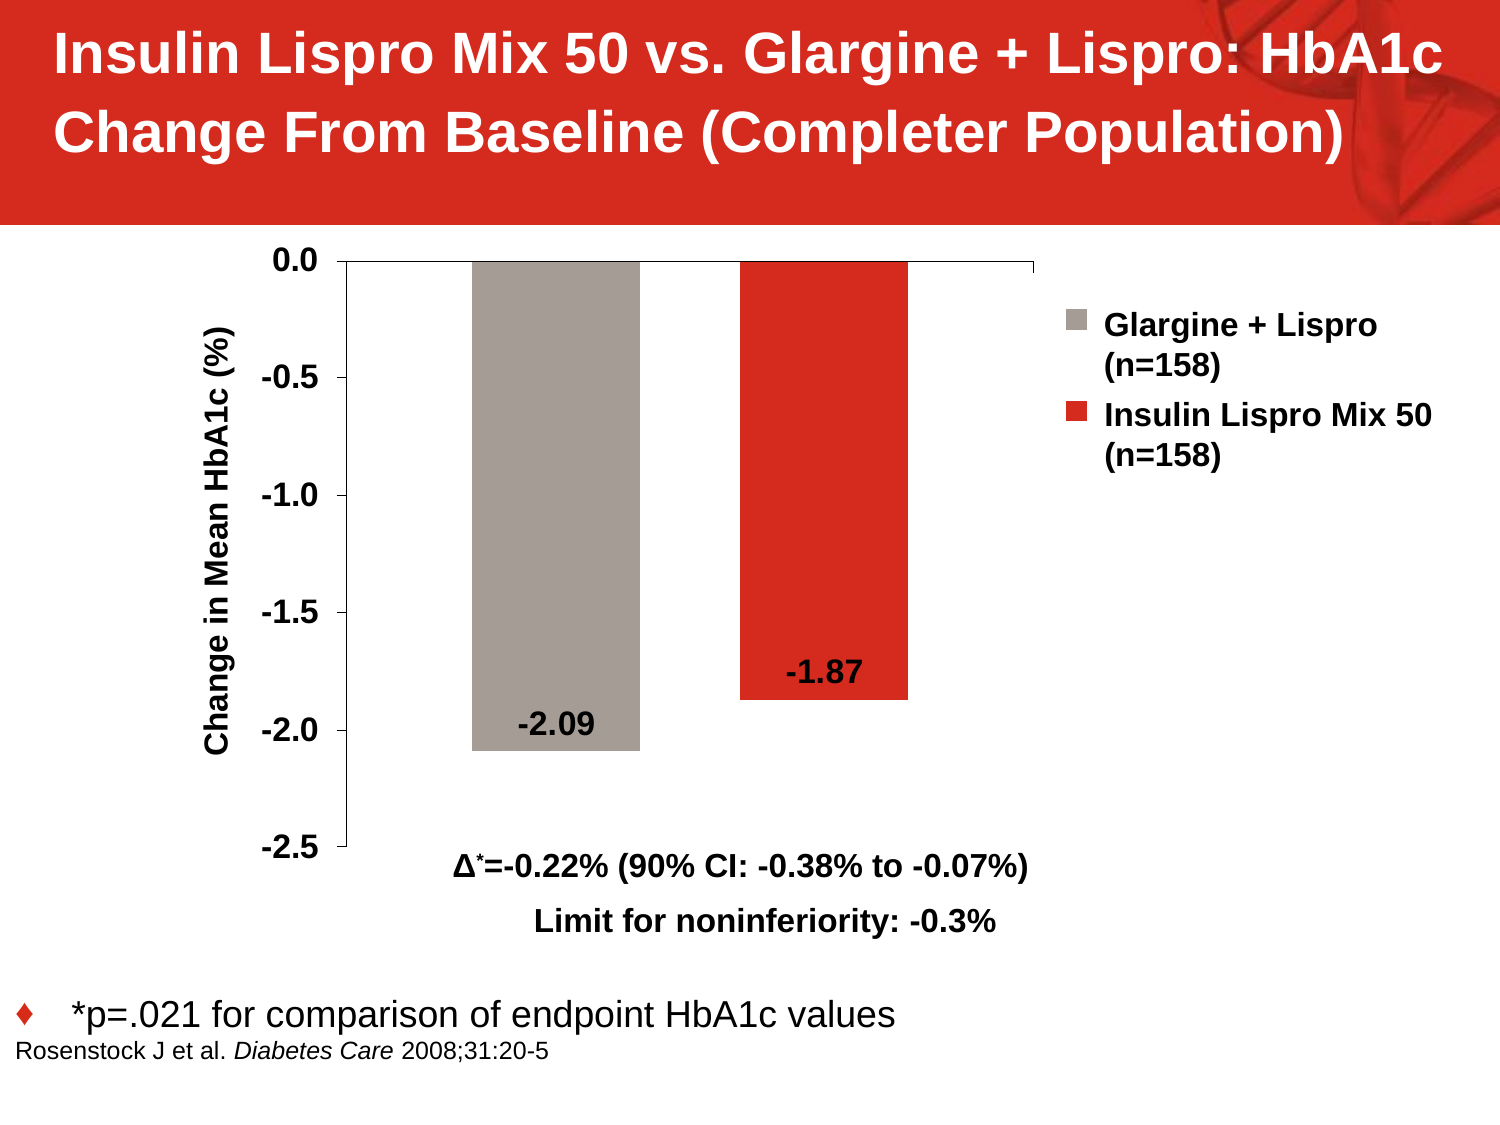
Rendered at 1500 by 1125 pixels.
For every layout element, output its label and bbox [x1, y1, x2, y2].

title [38, 0, 1500, 184]
text_box [68, 220, 1500, 1013]
picture [0, 0, 1500, 225]
list [0, 982, 1343, 1103]
